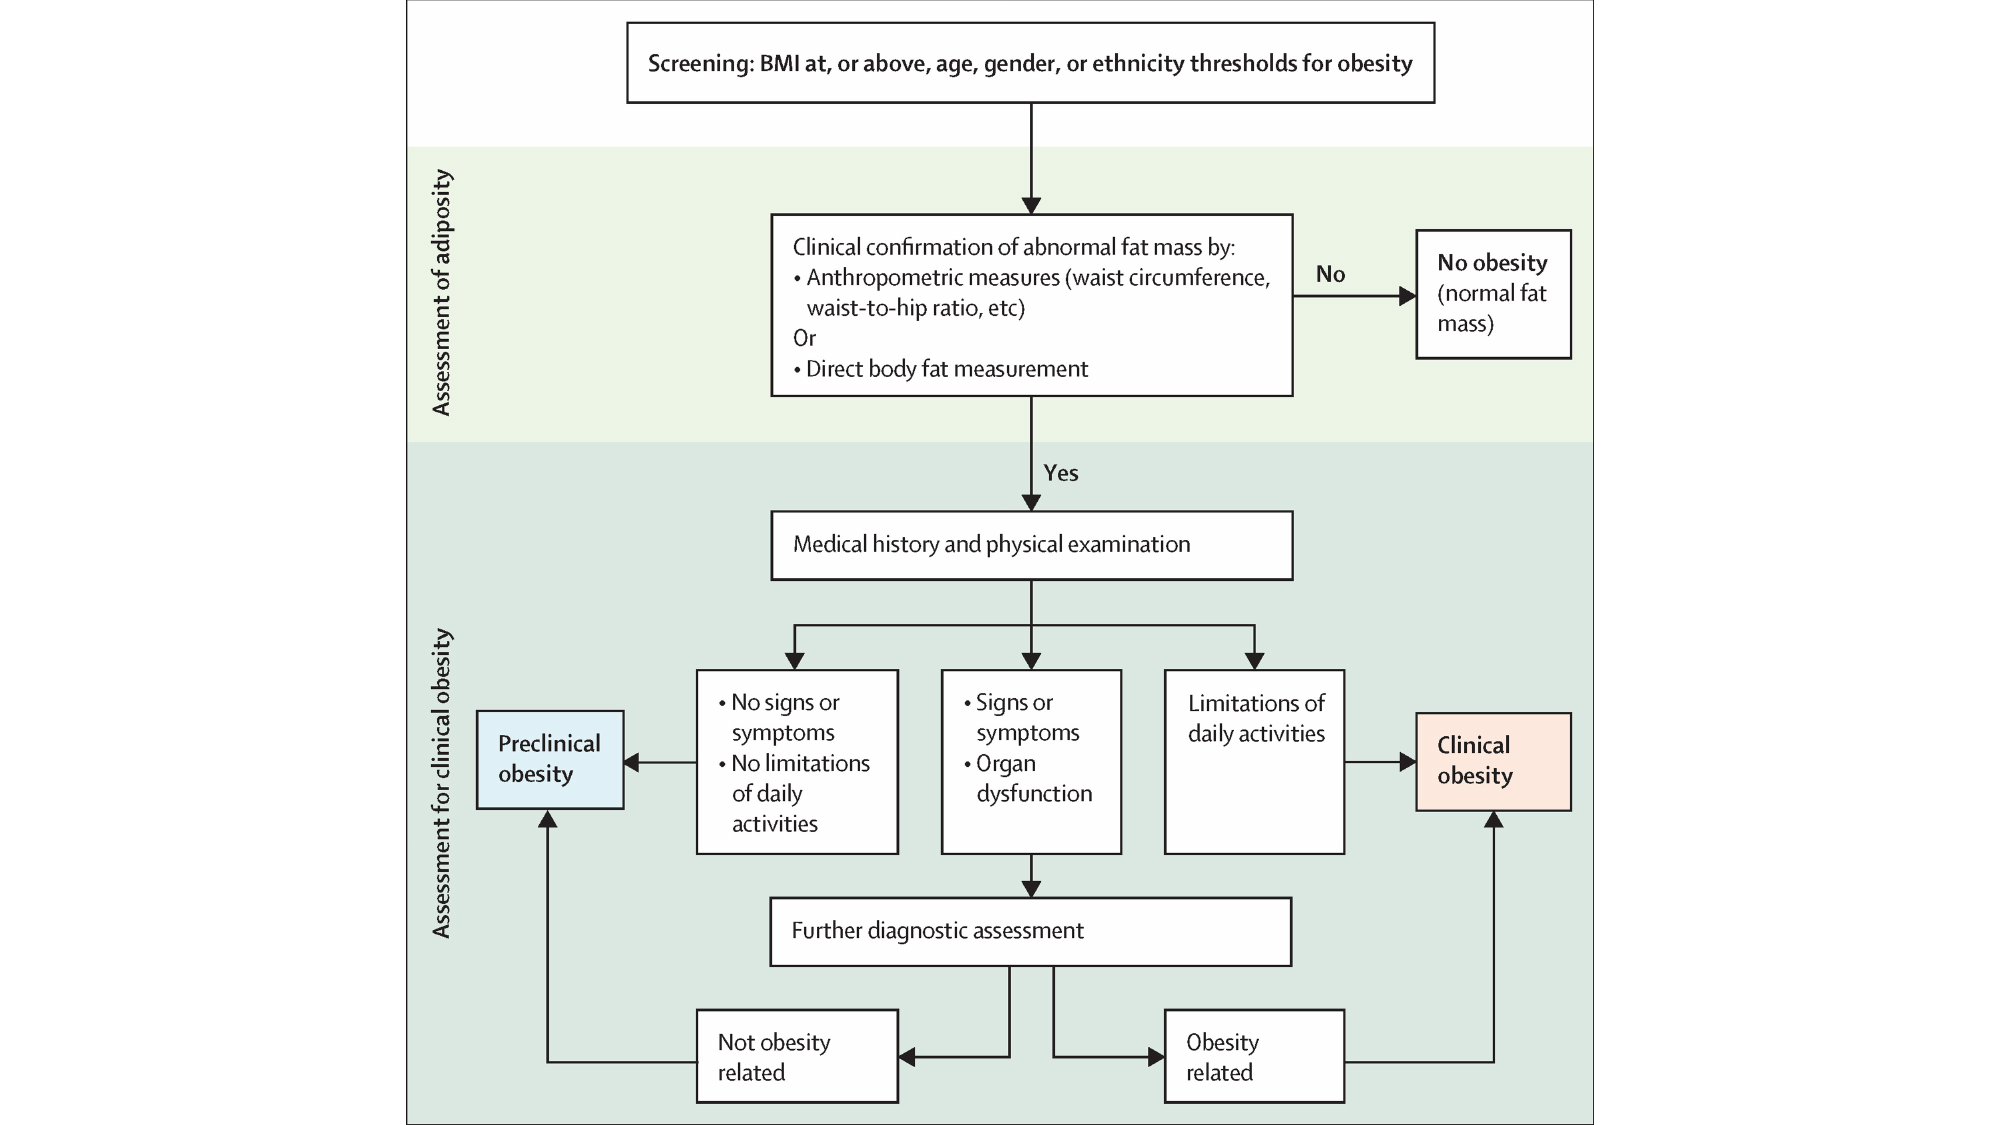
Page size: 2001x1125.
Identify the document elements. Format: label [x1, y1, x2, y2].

picture [405, 0, 1594, 1125]
